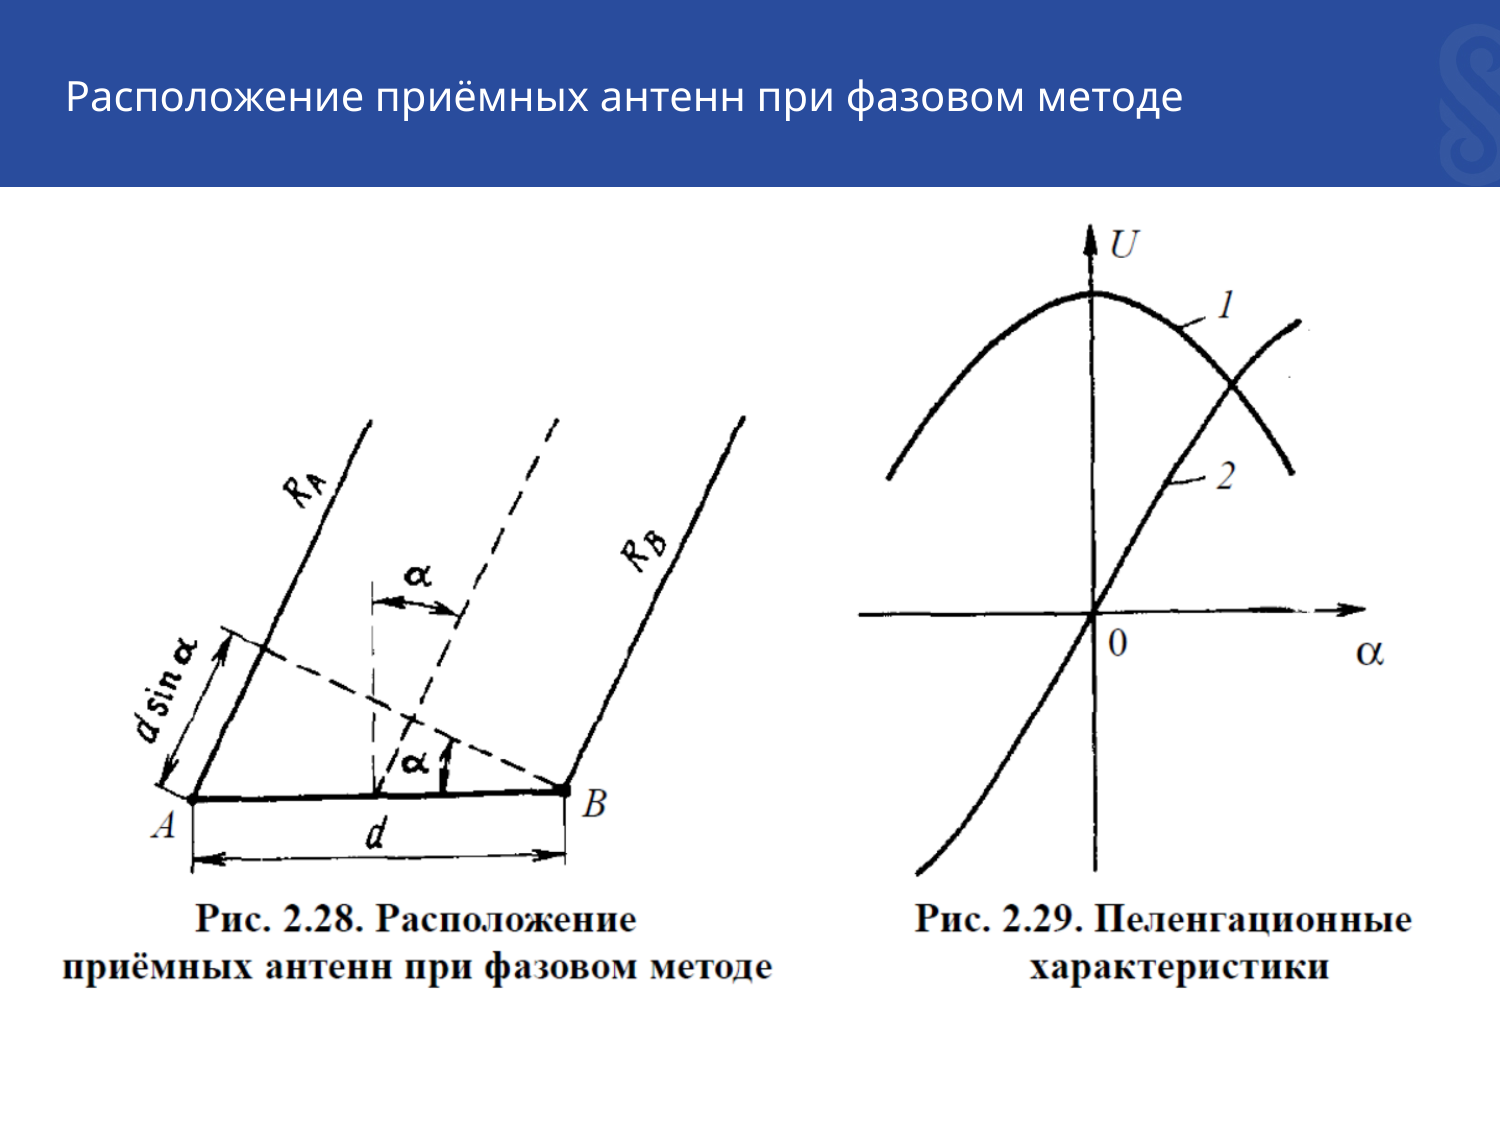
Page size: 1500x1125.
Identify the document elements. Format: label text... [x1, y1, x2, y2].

title Расположение приёмных антенн при фазовом методе [49, 52, 1344, 143]
picture [0, 0, 1500, 1125]
